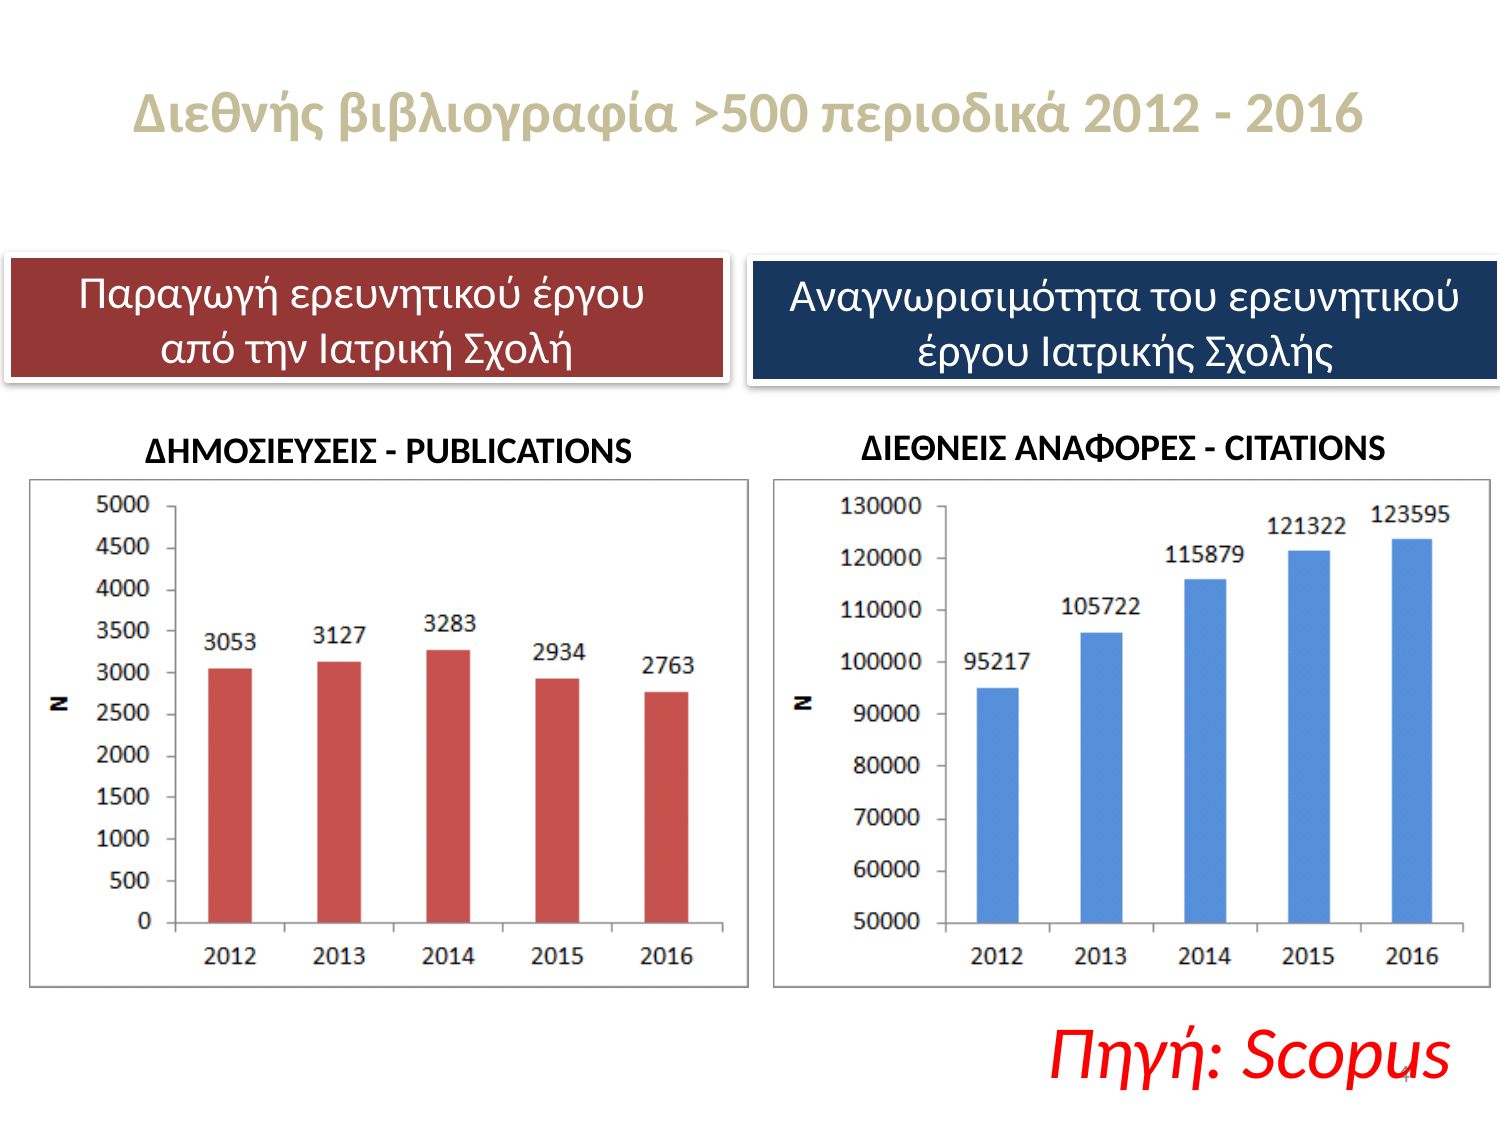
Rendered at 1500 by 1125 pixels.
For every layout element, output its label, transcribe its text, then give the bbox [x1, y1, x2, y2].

text_box Αναγνωρισιμότητα του ερευνητικού έργου Ιατρικής Σχολής [747, 255, 1500, 386]
text_box ΔΗΜΟΣΙΕΥΣΕΙΣ - PUBLICATIONS [130, 419, 648, 478]
picture [773, 479, 1491, 988]
text_box ΔΙΕΘΝΕΙΣ ΑΝΑΦΟΡΕΣ - CITATIONS [846, 415, 1401, 476]
picture [29, 479, 749, 988]
text_box Διεθνής βιβλιογραφία >500 περιοδικά 2012 - 2016 [35, 66, 1463, 152]
text_box Πηγή: Scopus [1033, 997, 1468, 1101]
slide_number 4 [1074, 1042, 1425, 1103]
text_box Παραγωγή ερευνητικού έργου από την Ιατρική Σχολή [4, 252, 730, 383]
